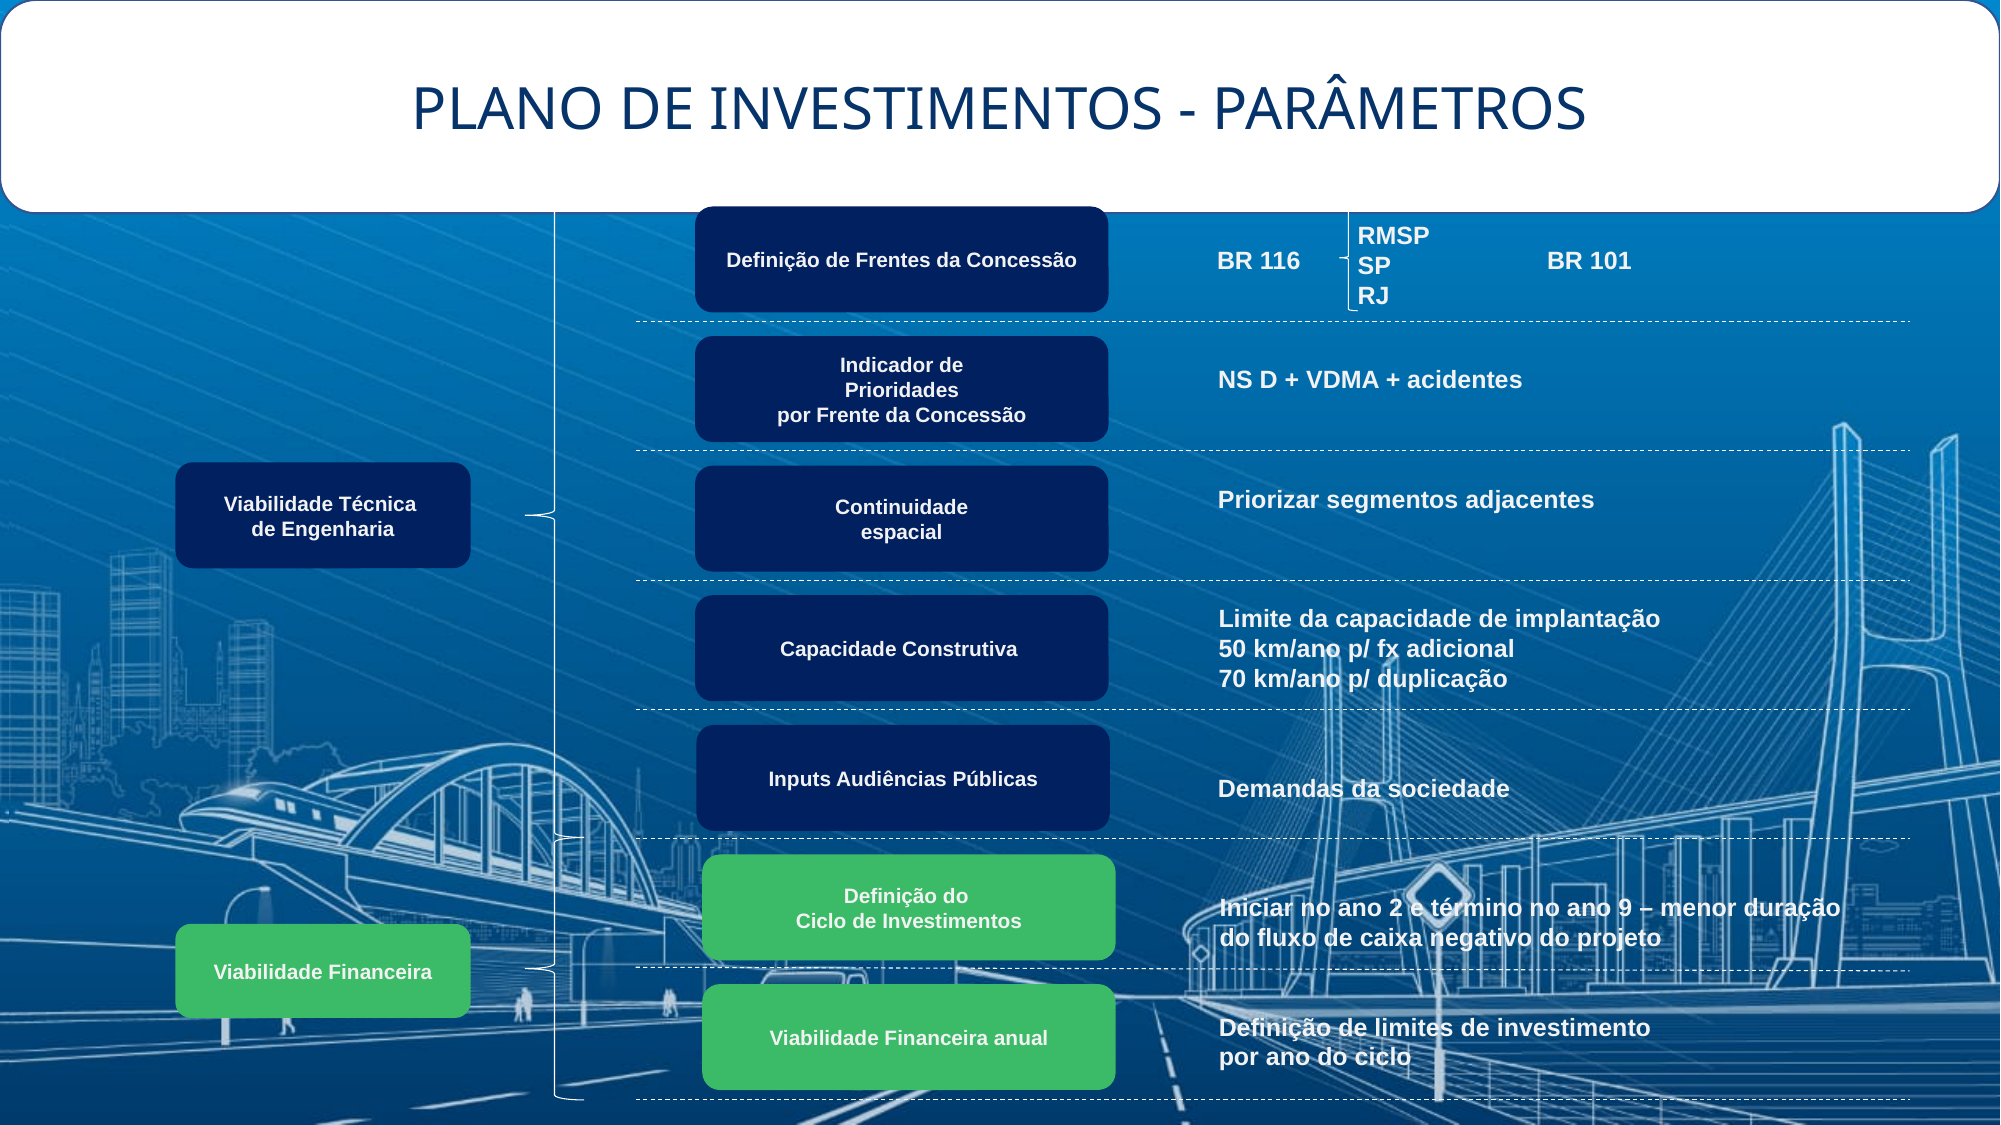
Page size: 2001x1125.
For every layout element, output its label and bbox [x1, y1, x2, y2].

picture [0, 0, 2000, 1125]
text_box [635, 967, 1910, 971]
